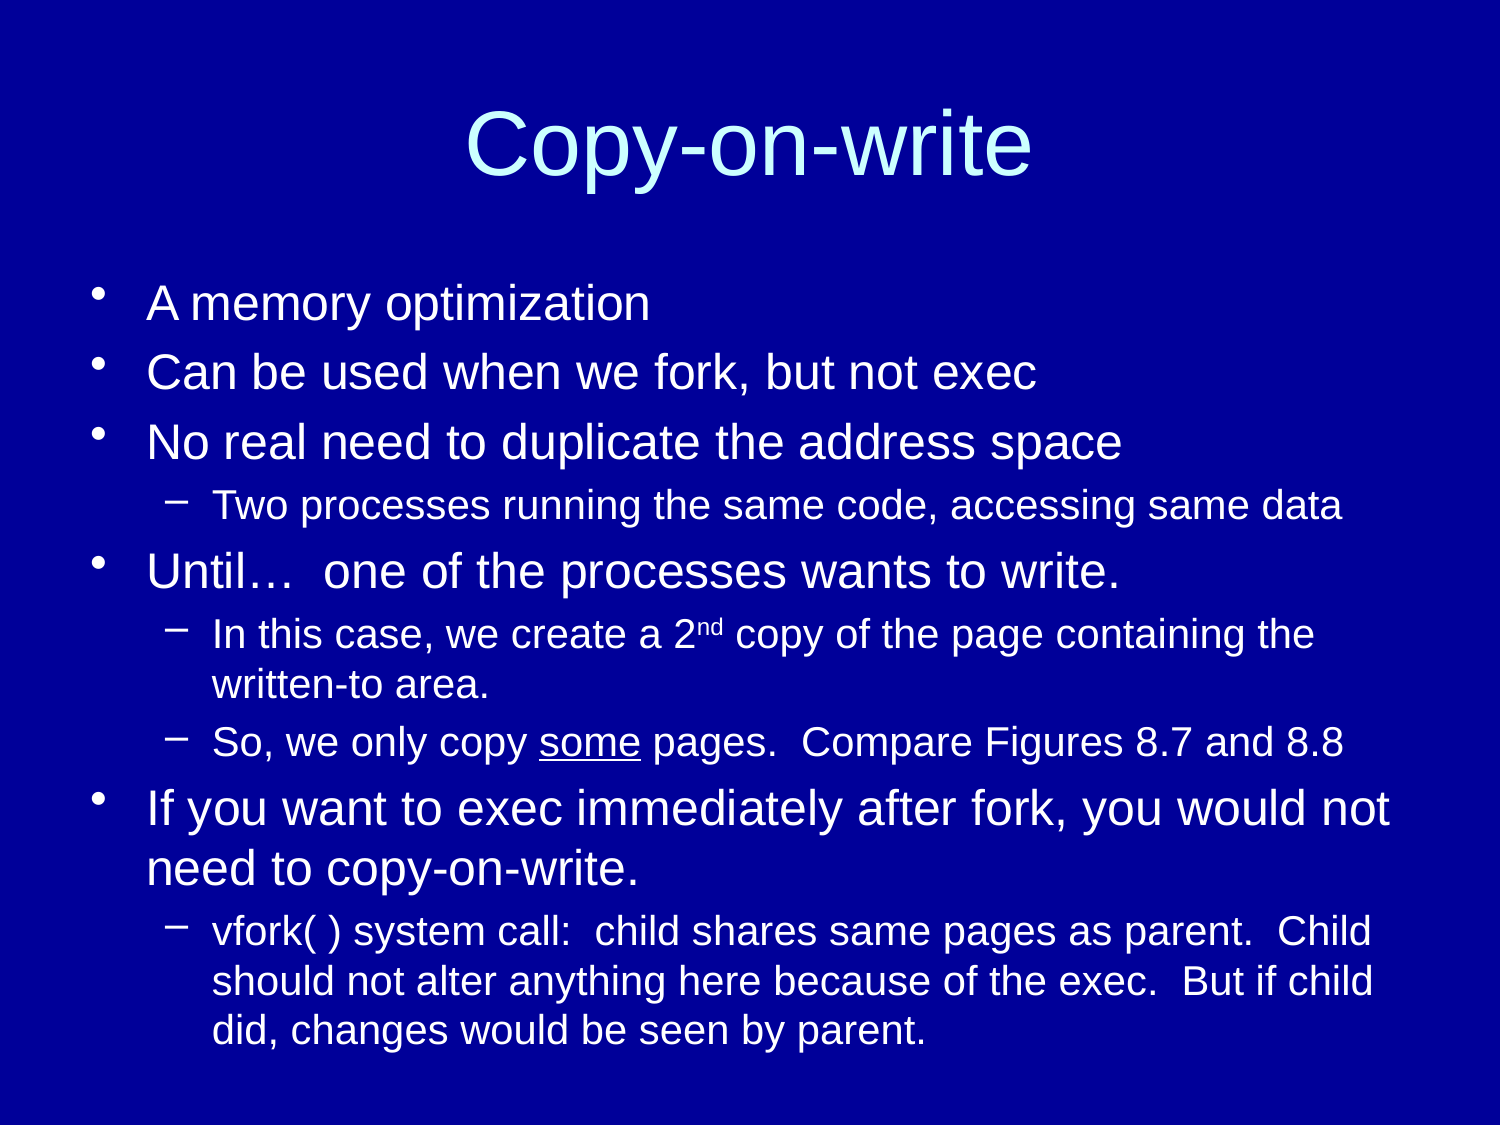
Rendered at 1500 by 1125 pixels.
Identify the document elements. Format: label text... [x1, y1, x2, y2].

list A memory optimization Can be used when we fork, but not exec No real need to duplicate the address space Two processes running the same code, accessing same data Until… one of the processes wants to write. In this case, we create a 2nd copy of the page containing the written-to area. So, we only copy some pages. Compare Figures 8.7 and 8.8 If you want to exec immediately after fork, you would not need to copy-on-write. vfork( ) system call: child shares same pages as parent. Child should not alter anything here because of the exec. But if child did, changes would be seen by parent. [75, 262, 1425, 1005]
title Copy-on-write [75, 45, 1425, 233]
